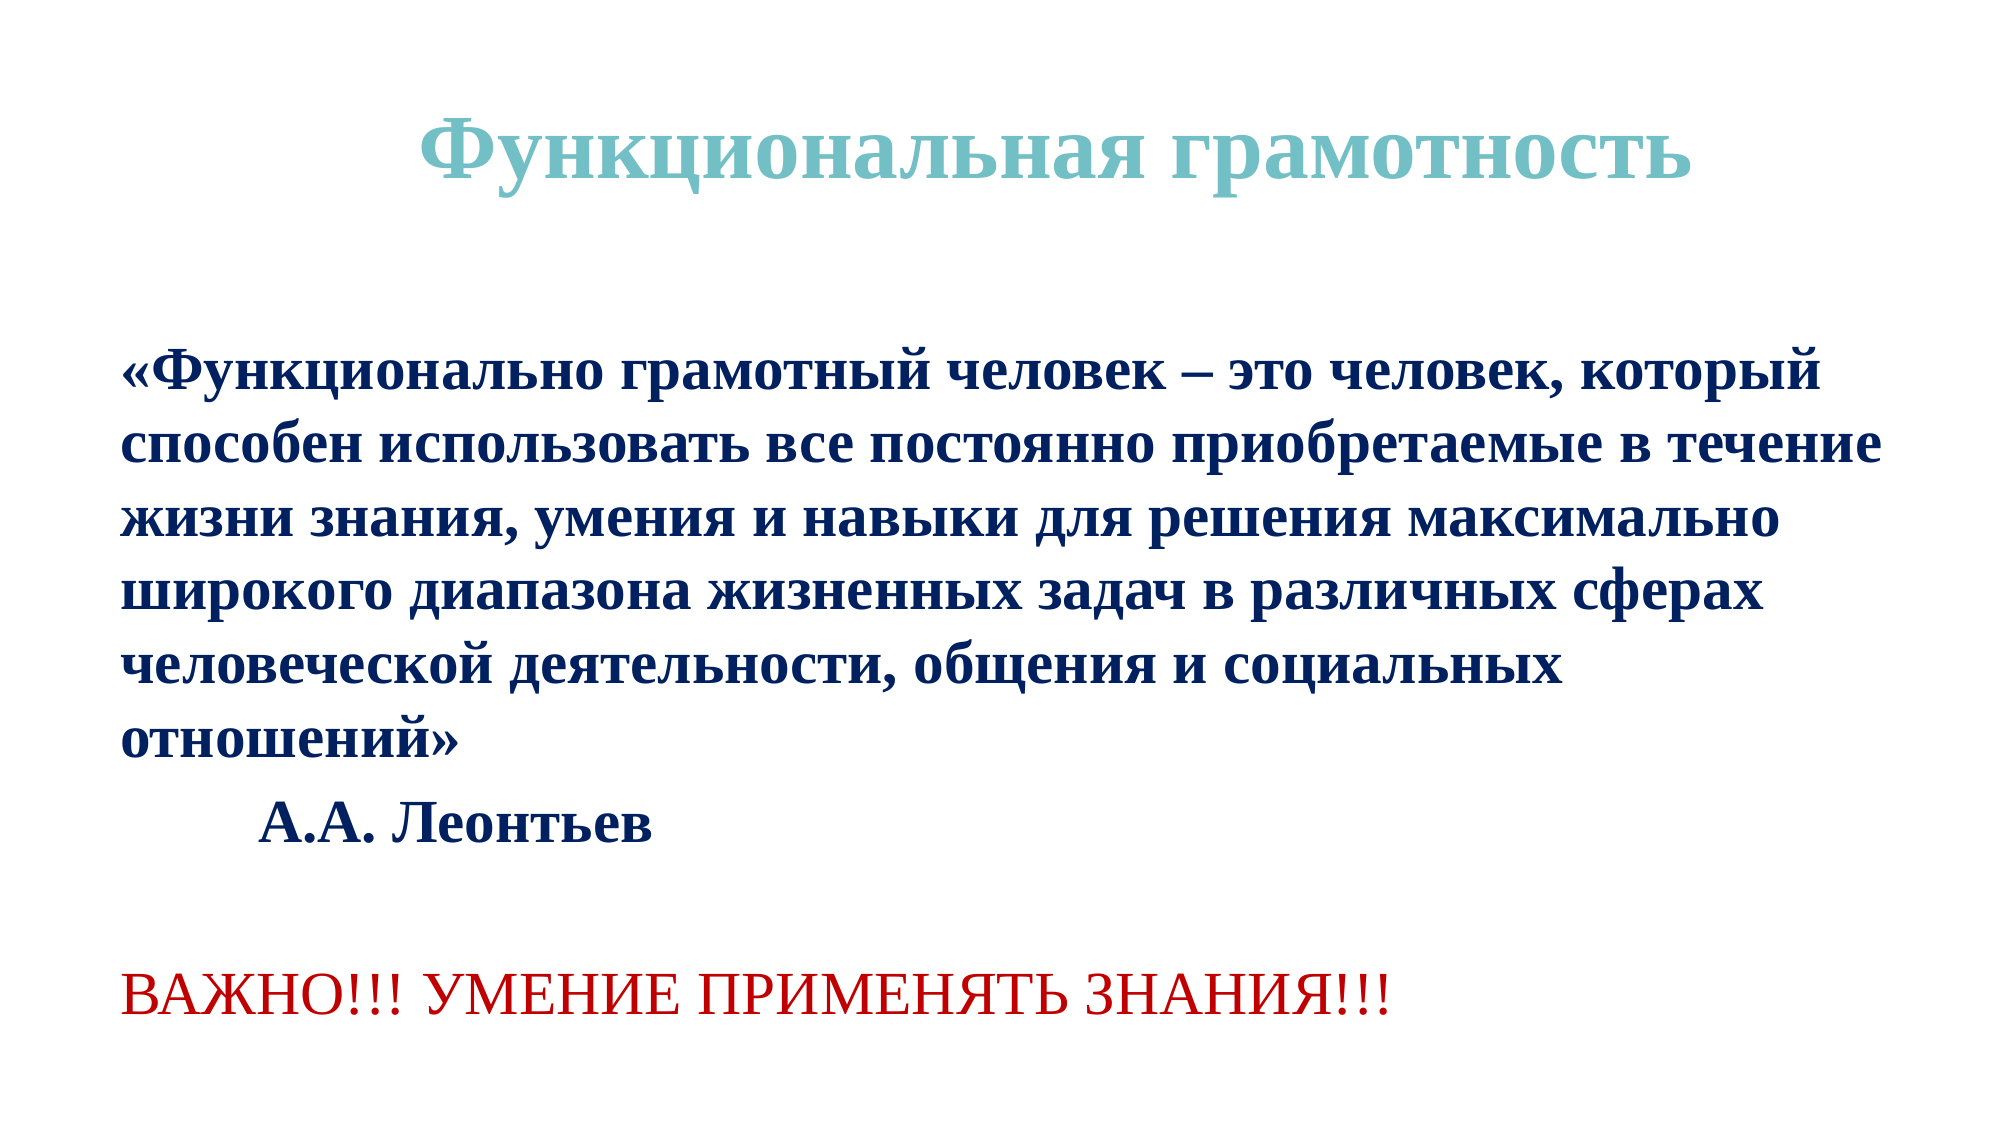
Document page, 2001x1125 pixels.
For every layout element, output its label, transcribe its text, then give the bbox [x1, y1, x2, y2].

list «Функционально грамотный человек – это человек, который способен использовать все постоянно приобретаемые в течение жизни знания, умения и навыки для решения максимально широкого диапазона жизненных задач в различных сферах человеческой деятельности, общения и социальных отношений» А.А. Леонтьев ВАЖНО!!! УМЕНИЕ ПРИМЕНЯТЬ ЗНАНИЯ!!! [105, 234, 1902, 1036]
title Функциональная грамотность [211, 65, 1902, 219]
